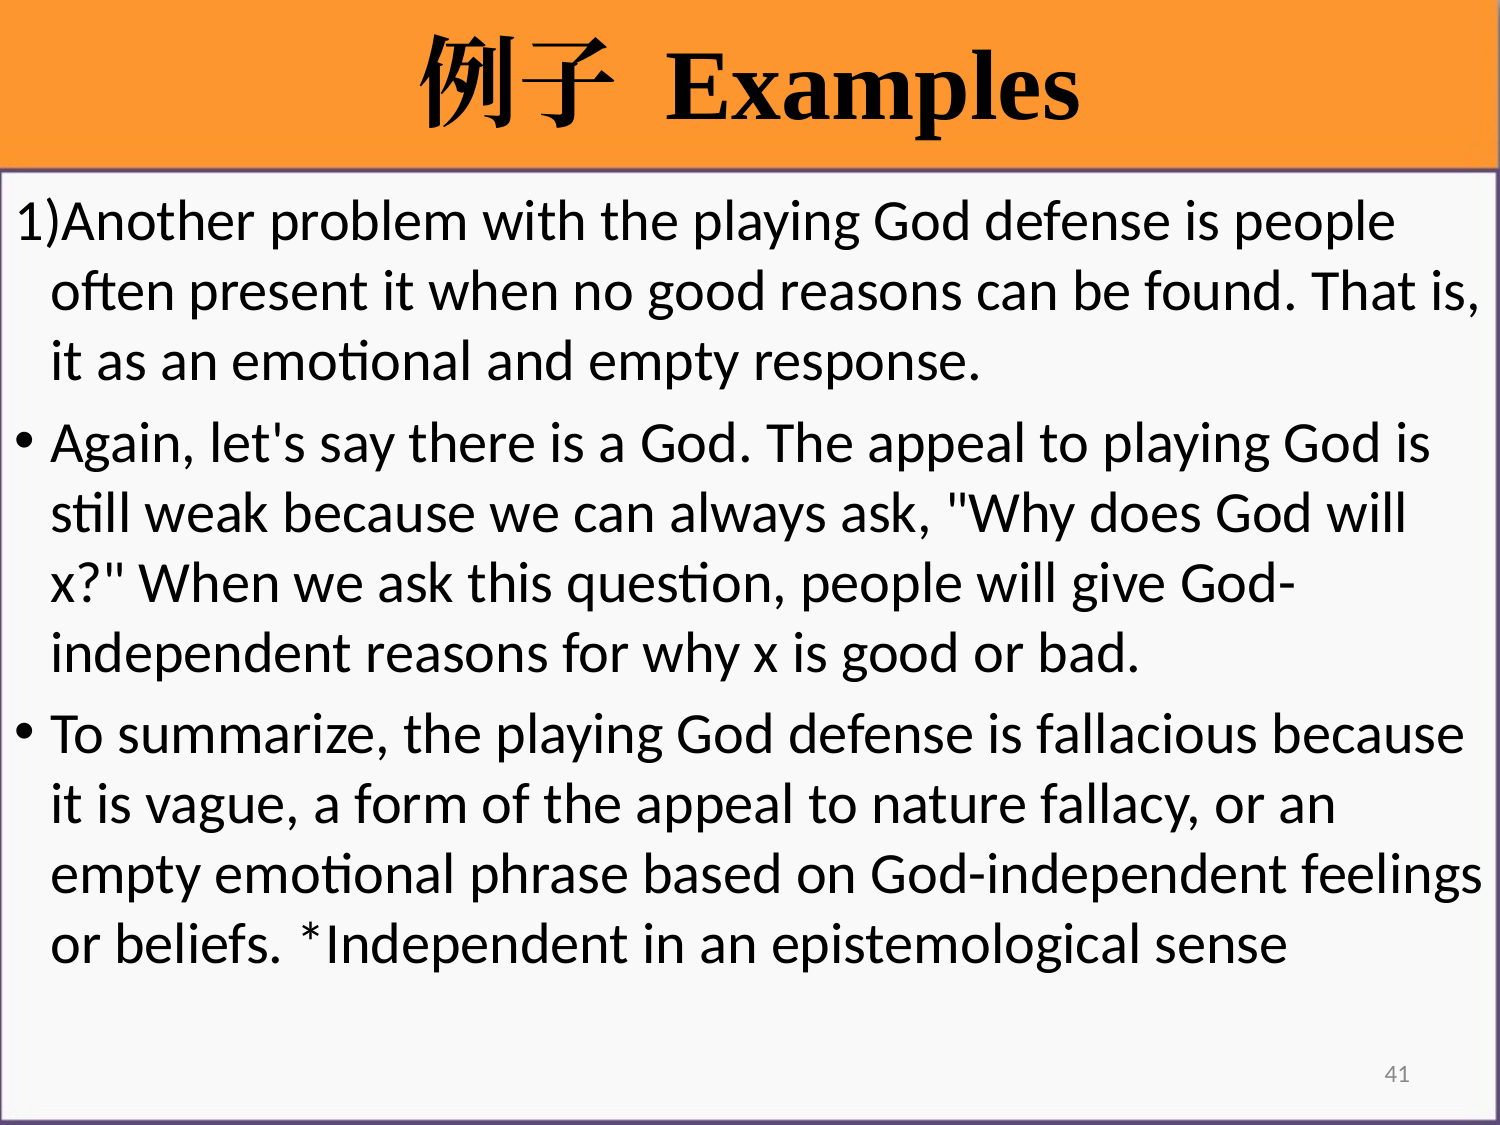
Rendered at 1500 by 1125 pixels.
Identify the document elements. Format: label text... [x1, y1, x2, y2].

text_box 超速是不对的 _____________________ ∴救护车不应该超速。 [0, 0, 1500, 198]
text_box Another problem with the playing God defense is people often present it when no good reasons can be found. That is, it as an emotional and empty response. Again, let's say there is a God. The appeal to playing God is still weak because we can always ask, "Why does God will x?" When we ask this question, people will give God-independent reasons for why x is good or bad. To summarize, the playing God defense is fallacious because it is vague, a form of the appeal to nature fallacy, or an empty emotional phrase based on God-independent feelings or beliefs. *Independent in an epistemological sense [0, 198, 1500, 1125]
